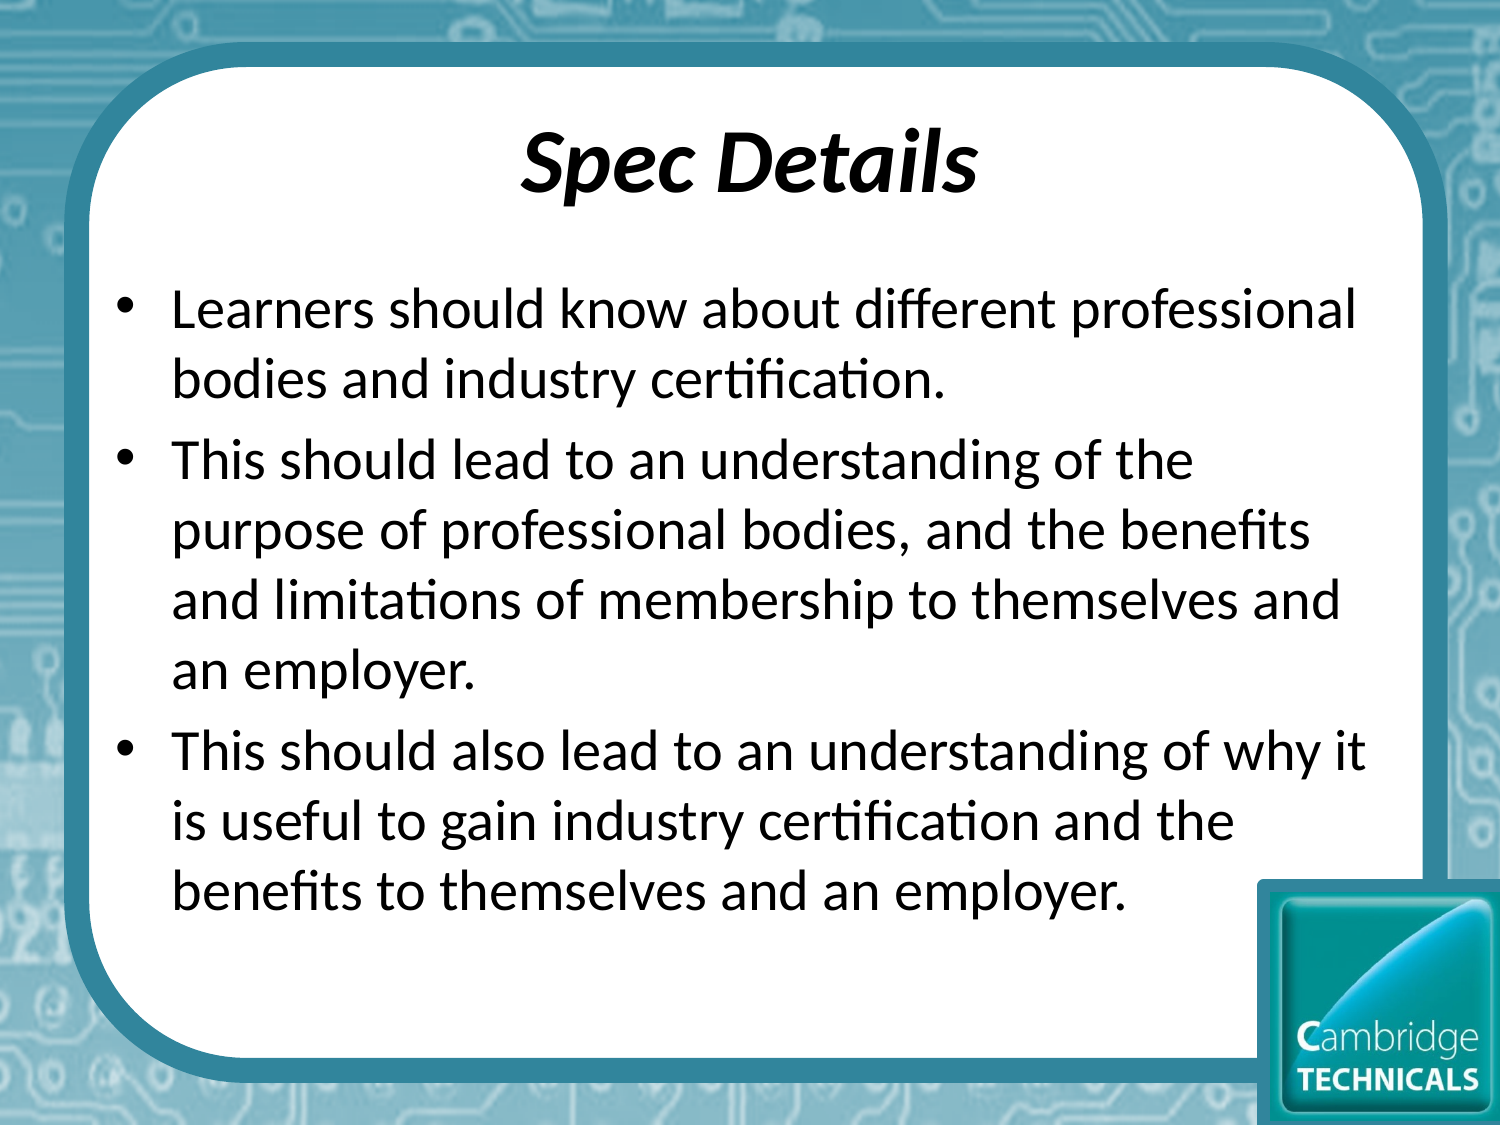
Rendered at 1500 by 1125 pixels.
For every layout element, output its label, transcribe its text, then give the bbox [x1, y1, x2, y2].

title Spec Details [75, 78, 1425, 233]
list Learners should know about different professional bodies and industry certification. This should lead to an understanding of the purpose of professional bodies, and the benefits and limitations of membership to themselves and an employer. This should also lead to an understanding of why it is useful to gain industry certification and the benefits to themselves and an employer. [100, 262, 1412, 1005]
picture [1270, 892, 1500, 1121]
picture [0, 0, 1500, 1125]
